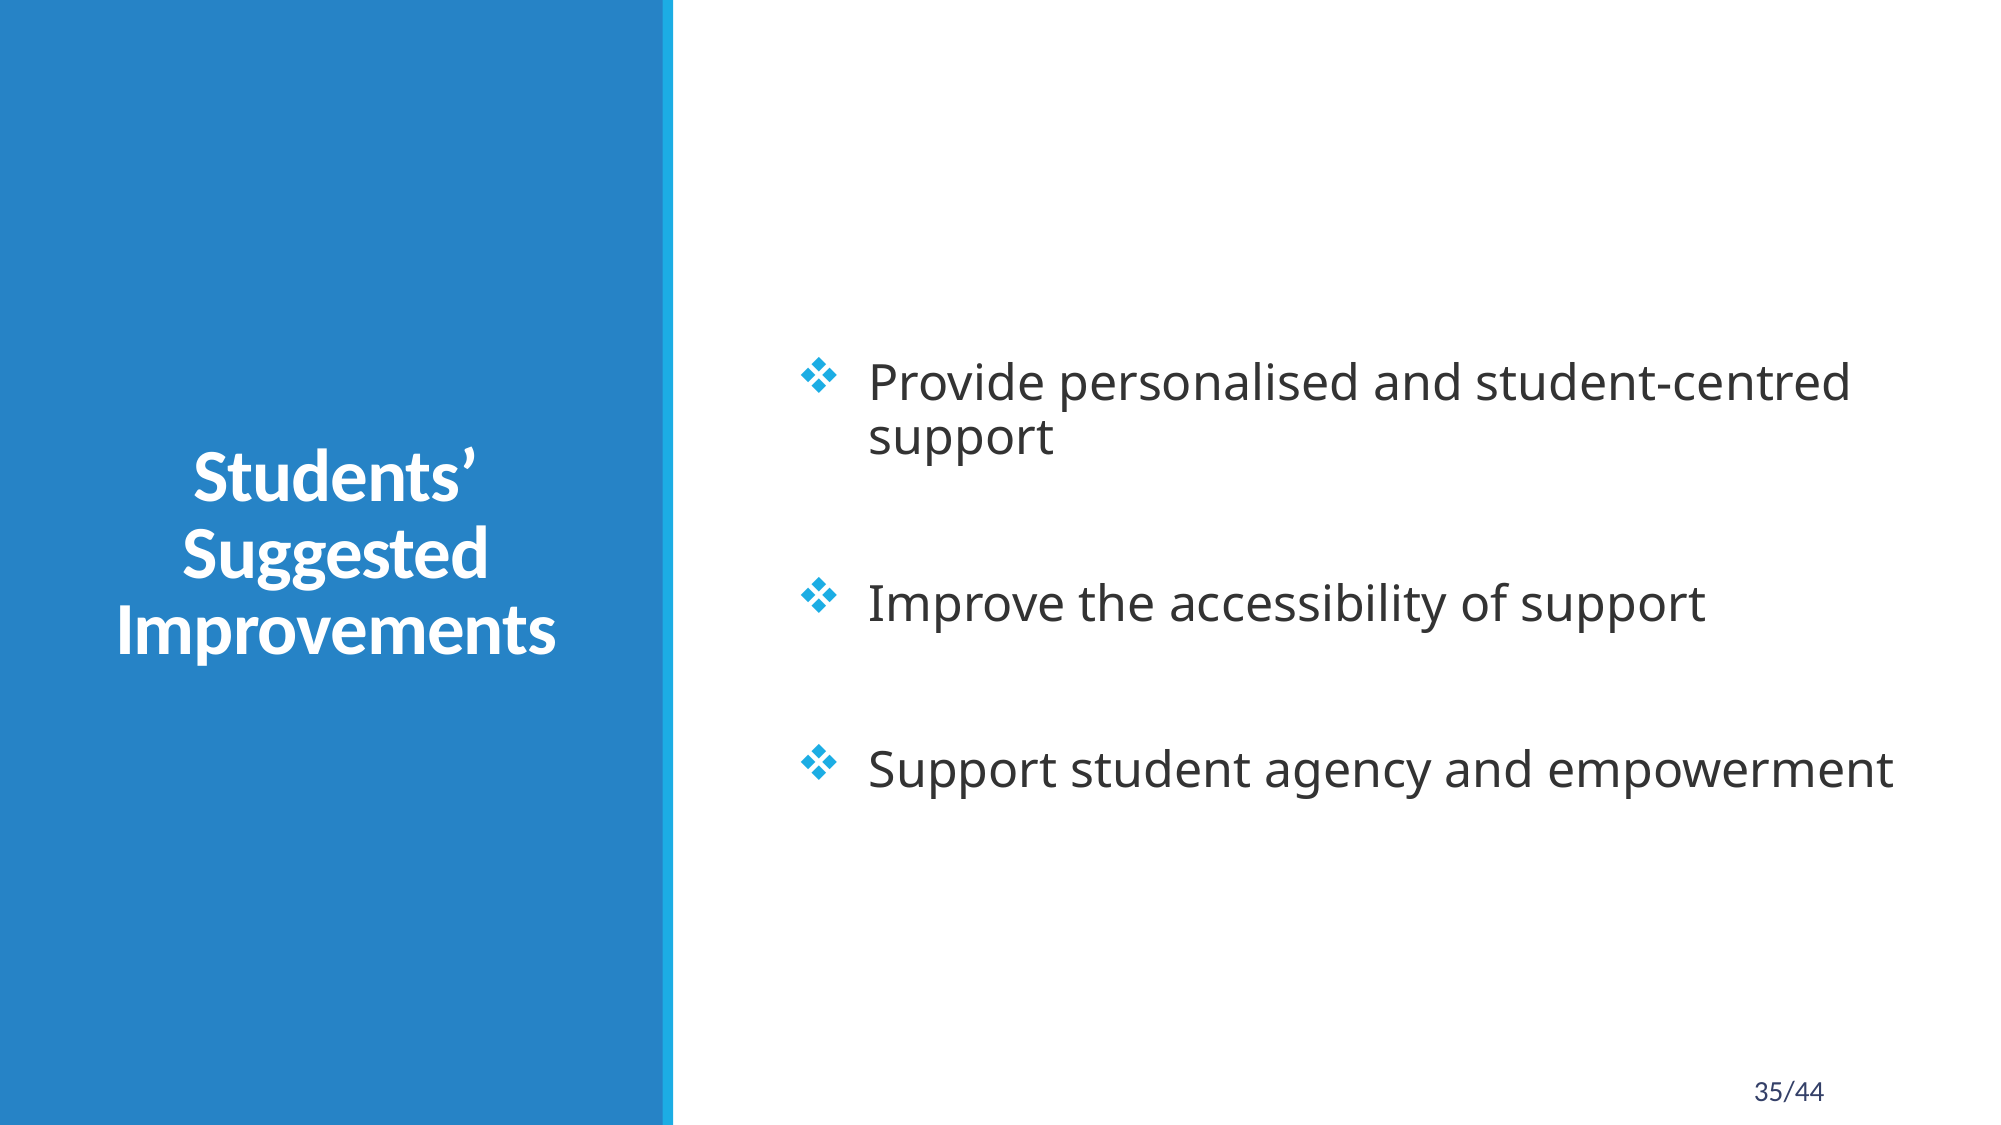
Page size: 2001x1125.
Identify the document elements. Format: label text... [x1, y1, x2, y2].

title Students’ Suggested Improvements [46, 302, 626, 678]
text_box Provide personalised and student-centred support Improve the accessibility of support Support student agency and empowerment [796, 350, 1919, 1006]
slide_number 35 [1624, 1059, 1840, 1120]
